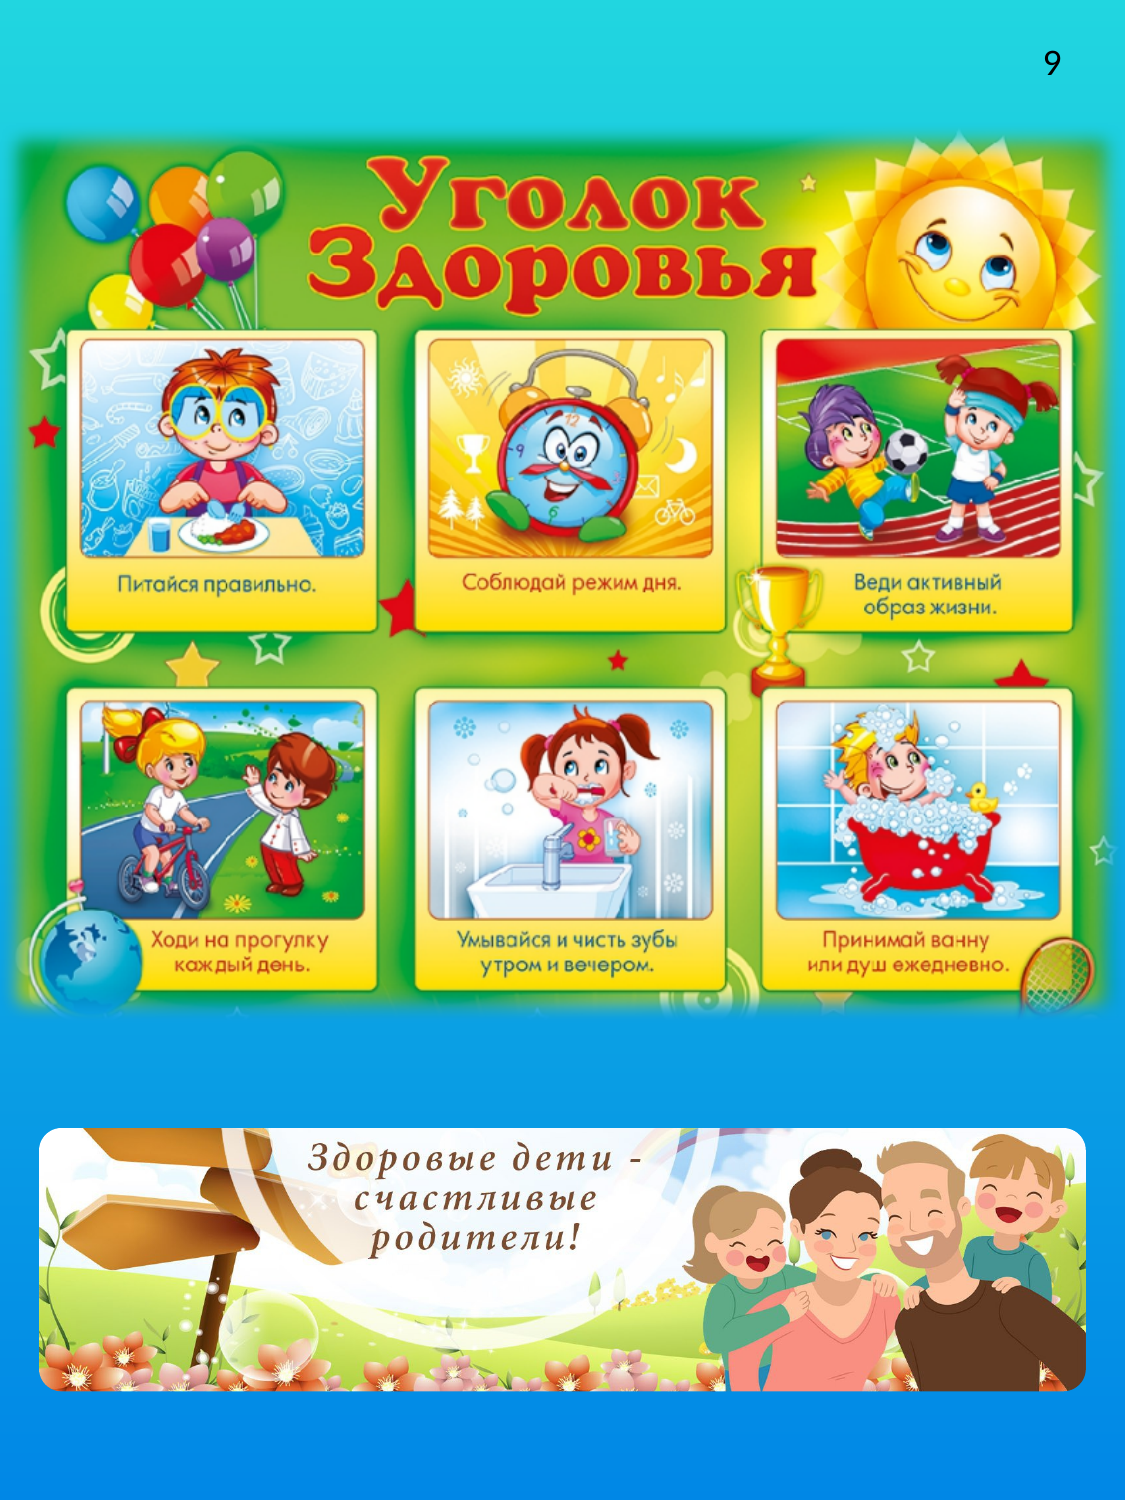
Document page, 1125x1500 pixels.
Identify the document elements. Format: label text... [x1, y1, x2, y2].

picture [33, 1188, 37, 1204]
picture [0, 123, 1125, 1017]
picture [38, 1129, 1087, 1392]
text_box 9 [1007, 30, 1098, 91]
